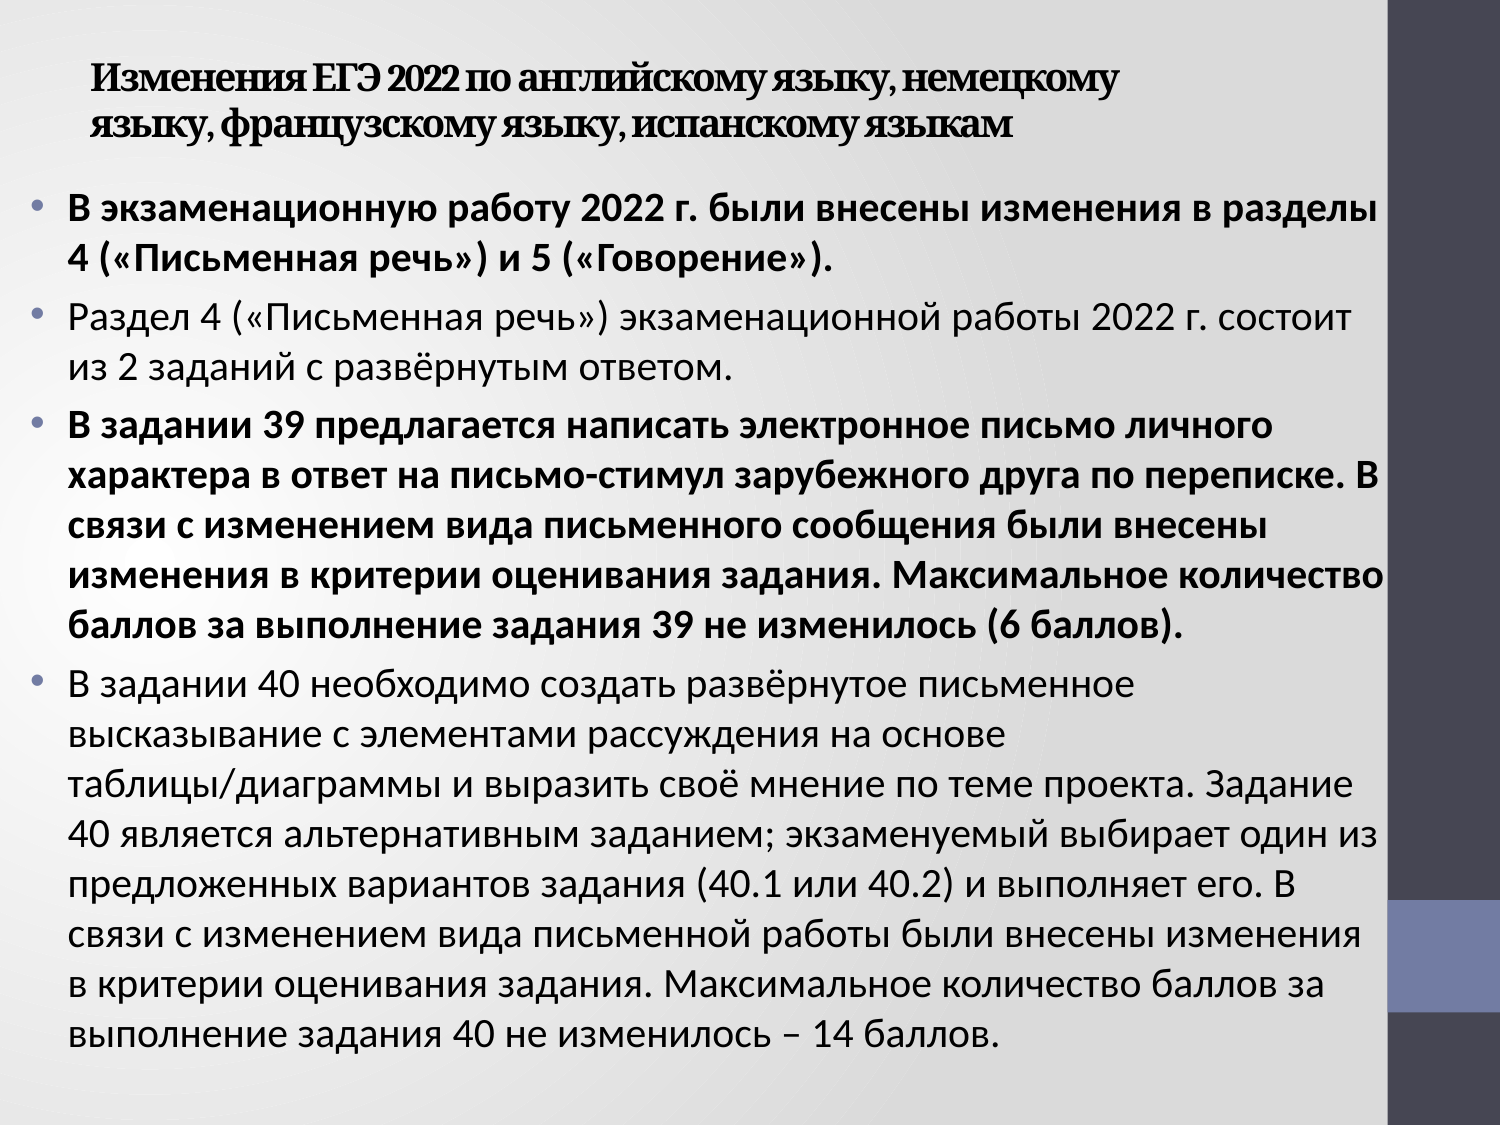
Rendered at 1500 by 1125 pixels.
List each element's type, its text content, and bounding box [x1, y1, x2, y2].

list В экзаменационную работу 2022 г. были внесены изменения в разделы 4 («Письменная речь») и 5 («Говорение»). Раздел 4 («Письменная речь») экзаменационной работы 2022 г. состоит из 2 заданий с развёрнутым ответом. В задании 39 предлагается написать электронное письмо личного характера в ответ на письмо-стимул зарубежного друга по переписке. В связи с изменением вида письменного сообщения были внесены изменения в критерии оценивания задания. Максимальное количество баллов за выполнение задания 39 не изменилось (6 баллов). В задании 40 необходимо создать развёрнутое письменное высказывание с элементами рассуждения на основе таблицы/диаграммы и выразить своё мнение по теме проекта. Задание 40 является альтернативным заданием; экзаменуемый выбирает один из предложенных вариантов задания (40.1 или 40.2) и выполняет его. В связи с изменением вида письменной работы были внесены изменения в критерии оценивания задания. Максимальное количество баллов за выполнение задания 40 не изменилось – 14 баллов. [0, 172, 1403, 961]
title Изменения ЕГЭ 2022 по английскому языку, немецкому языку, французскому языку, испанскому языкам [75, 45, 1388, 172]
